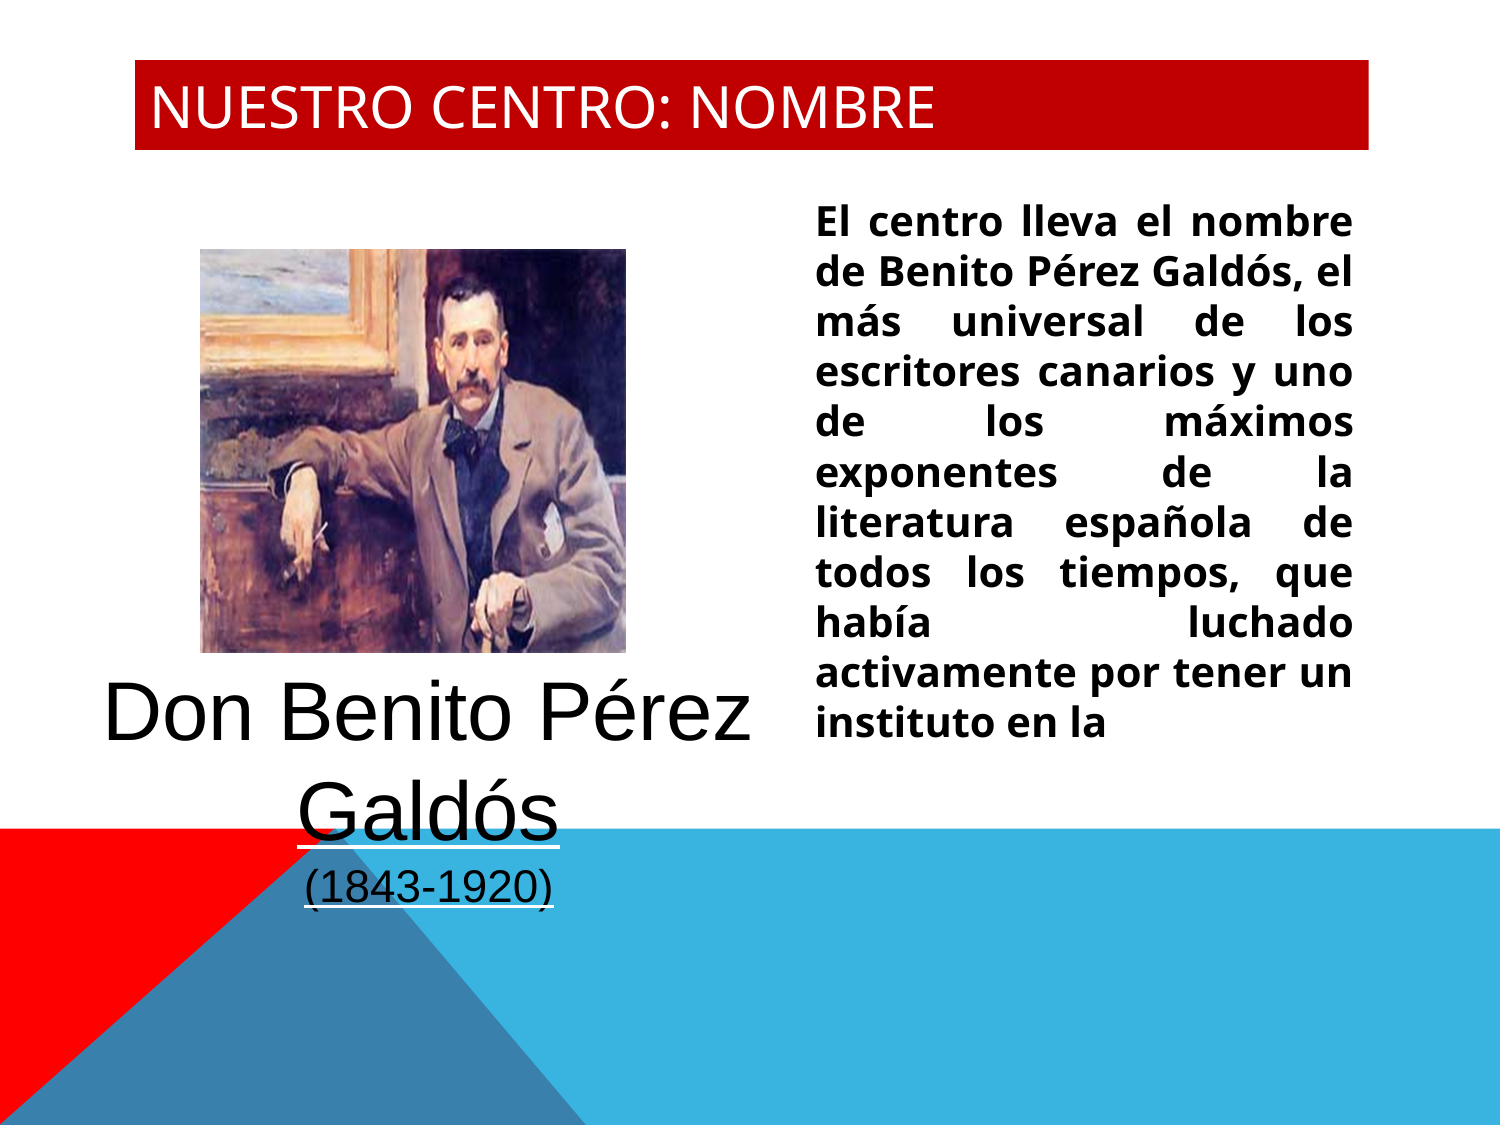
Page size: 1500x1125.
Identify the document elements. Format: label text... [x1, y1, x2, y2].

text_box NUESTRO CENTRO: NOMBRE [135, 60, 1369, 150]
text_box El centro lleva el nombre de Benito Pérez Galdós, el más universal de los escritores canarios y uno de los máximos exponentes de la literatura española de todos los tiempos, que había luchado activamente por tener un instituto en la [799, 187, 1369, 875]
picture [162, 199, 688, 810]
text_box Don Benito Pérez Galdós (1843-1920) [28, 712, 829, 856]
